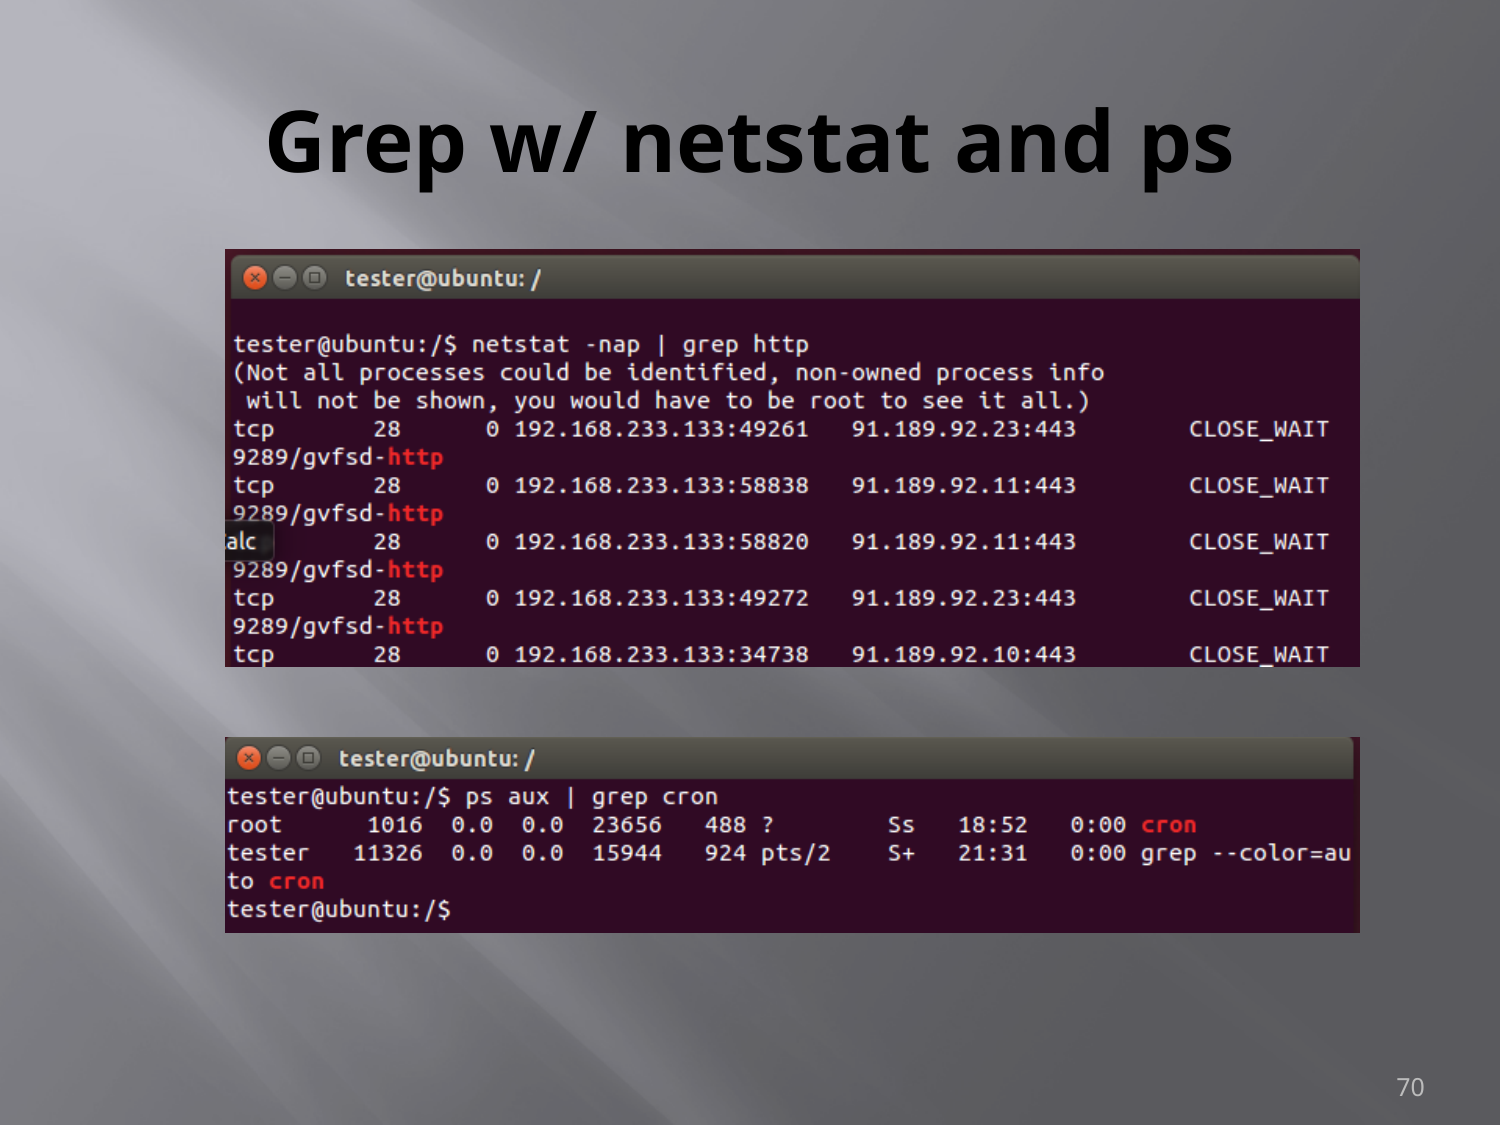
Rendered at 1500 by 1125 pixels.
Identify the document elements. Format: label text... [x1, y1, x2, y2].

title Grep w/ netstat and ps [75, 45, 1425, 233]
slide_number 70 [1299, 1052, 1425, 1113]
picture [224, 737, 1360, 933]
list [224, 249, 1360, 668]
